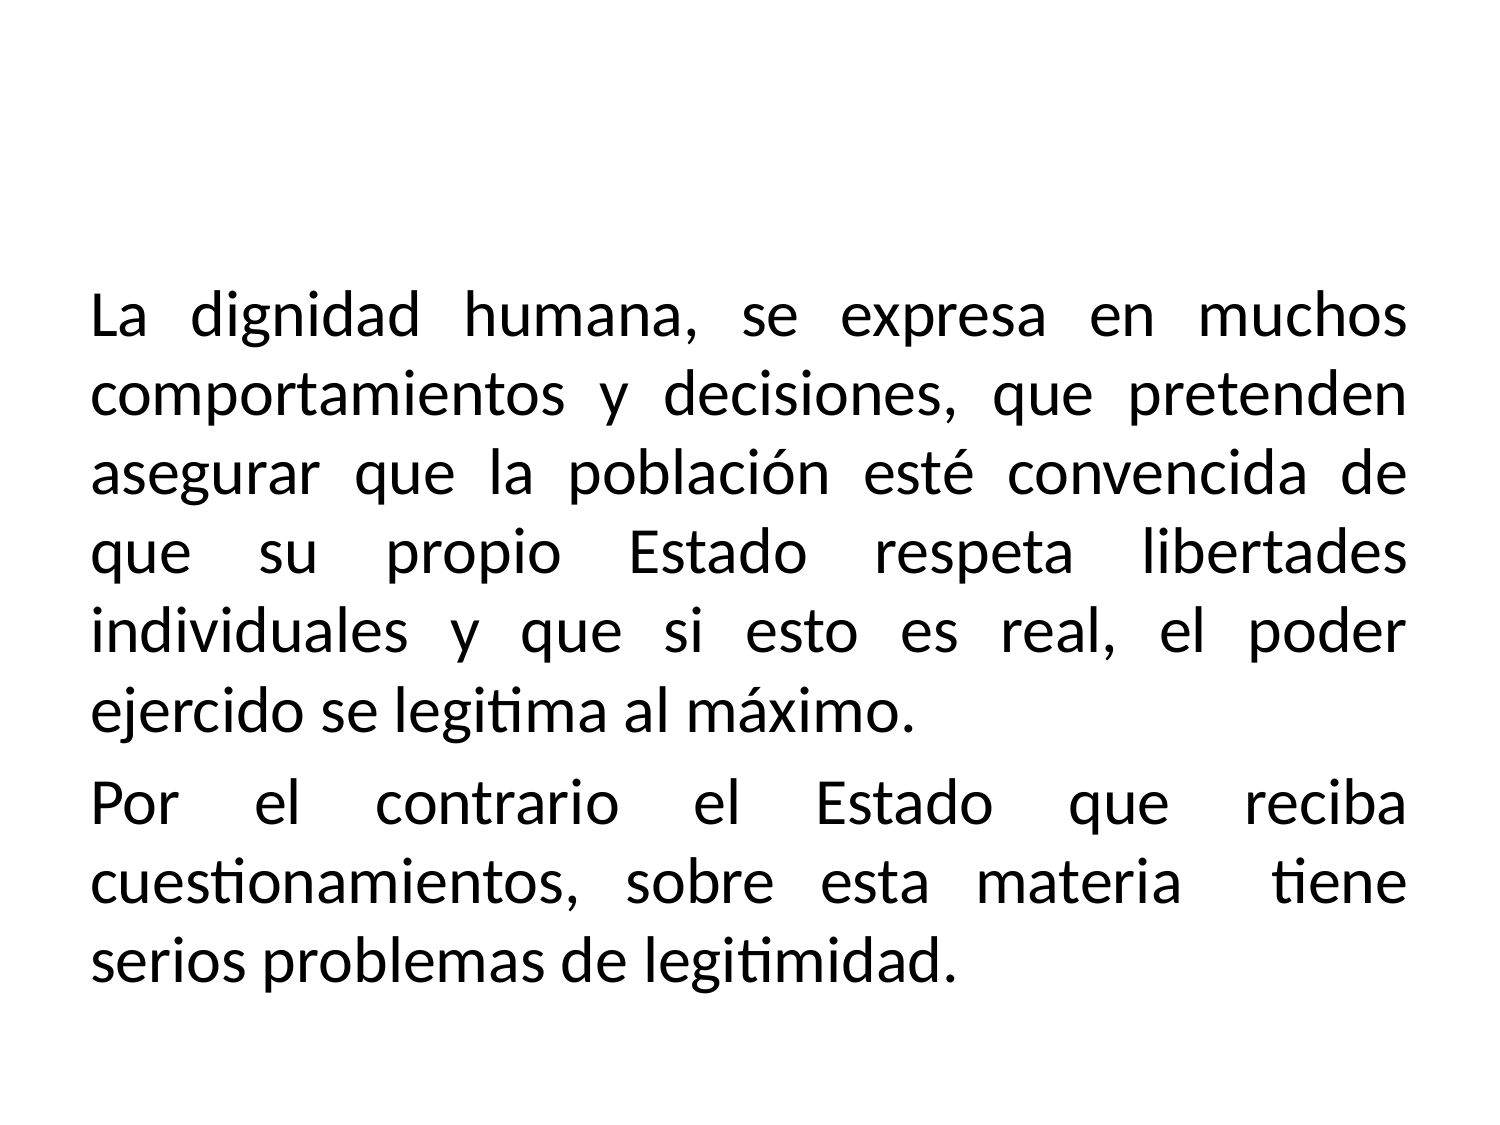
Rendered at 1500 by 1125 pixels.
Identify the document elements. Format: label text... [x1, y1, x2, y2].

list La dignidad humana, se expresa en muchos comportamientos y decisiones, que pretenden asegurar que la población esté convencida de que su propio Estado respeta libertades individuales y que si esto es real, el poder ejercido se legitima al máximo. Por el contrario el Estado que reciba cuestionamientos, sobre esta materia tiene serios problemas de legitimidad. [75, 262, 1425, 1005]
